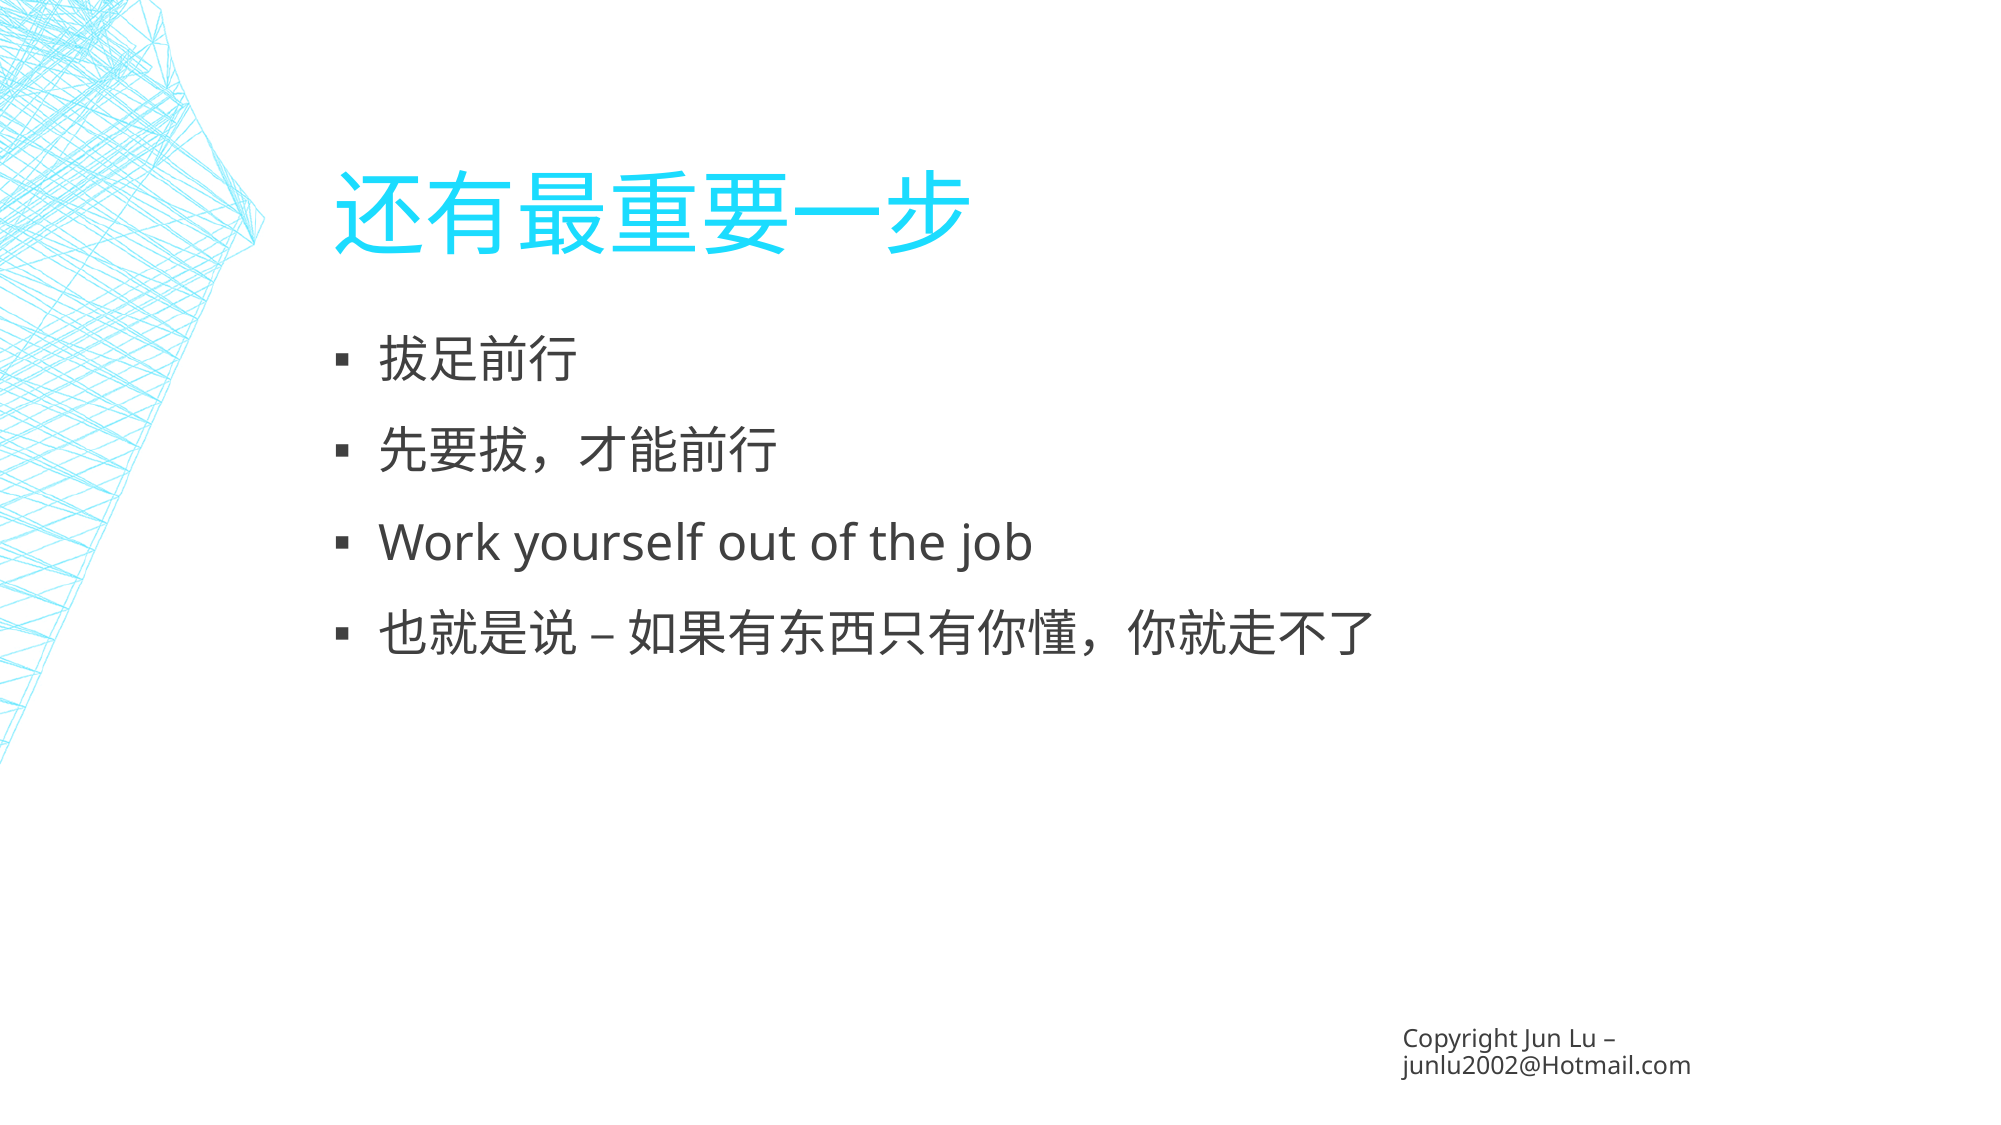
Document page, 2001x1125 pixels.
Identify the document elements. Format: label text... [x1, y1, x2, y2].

list 拔足前行 先要拔，才能前行 Work yourself out of the job 也就是说 – 如果有东西只有你懂，你就走不了 [324, 325, 1863, 1062]
text_box Copyright Jun Lu – junlu2002@Hotmail.com [1387, 1018, 1911, 1062]
picture [0, 0, 2001, 1125]
title 还有最重要一步 [324, 62, 1863, 275]
